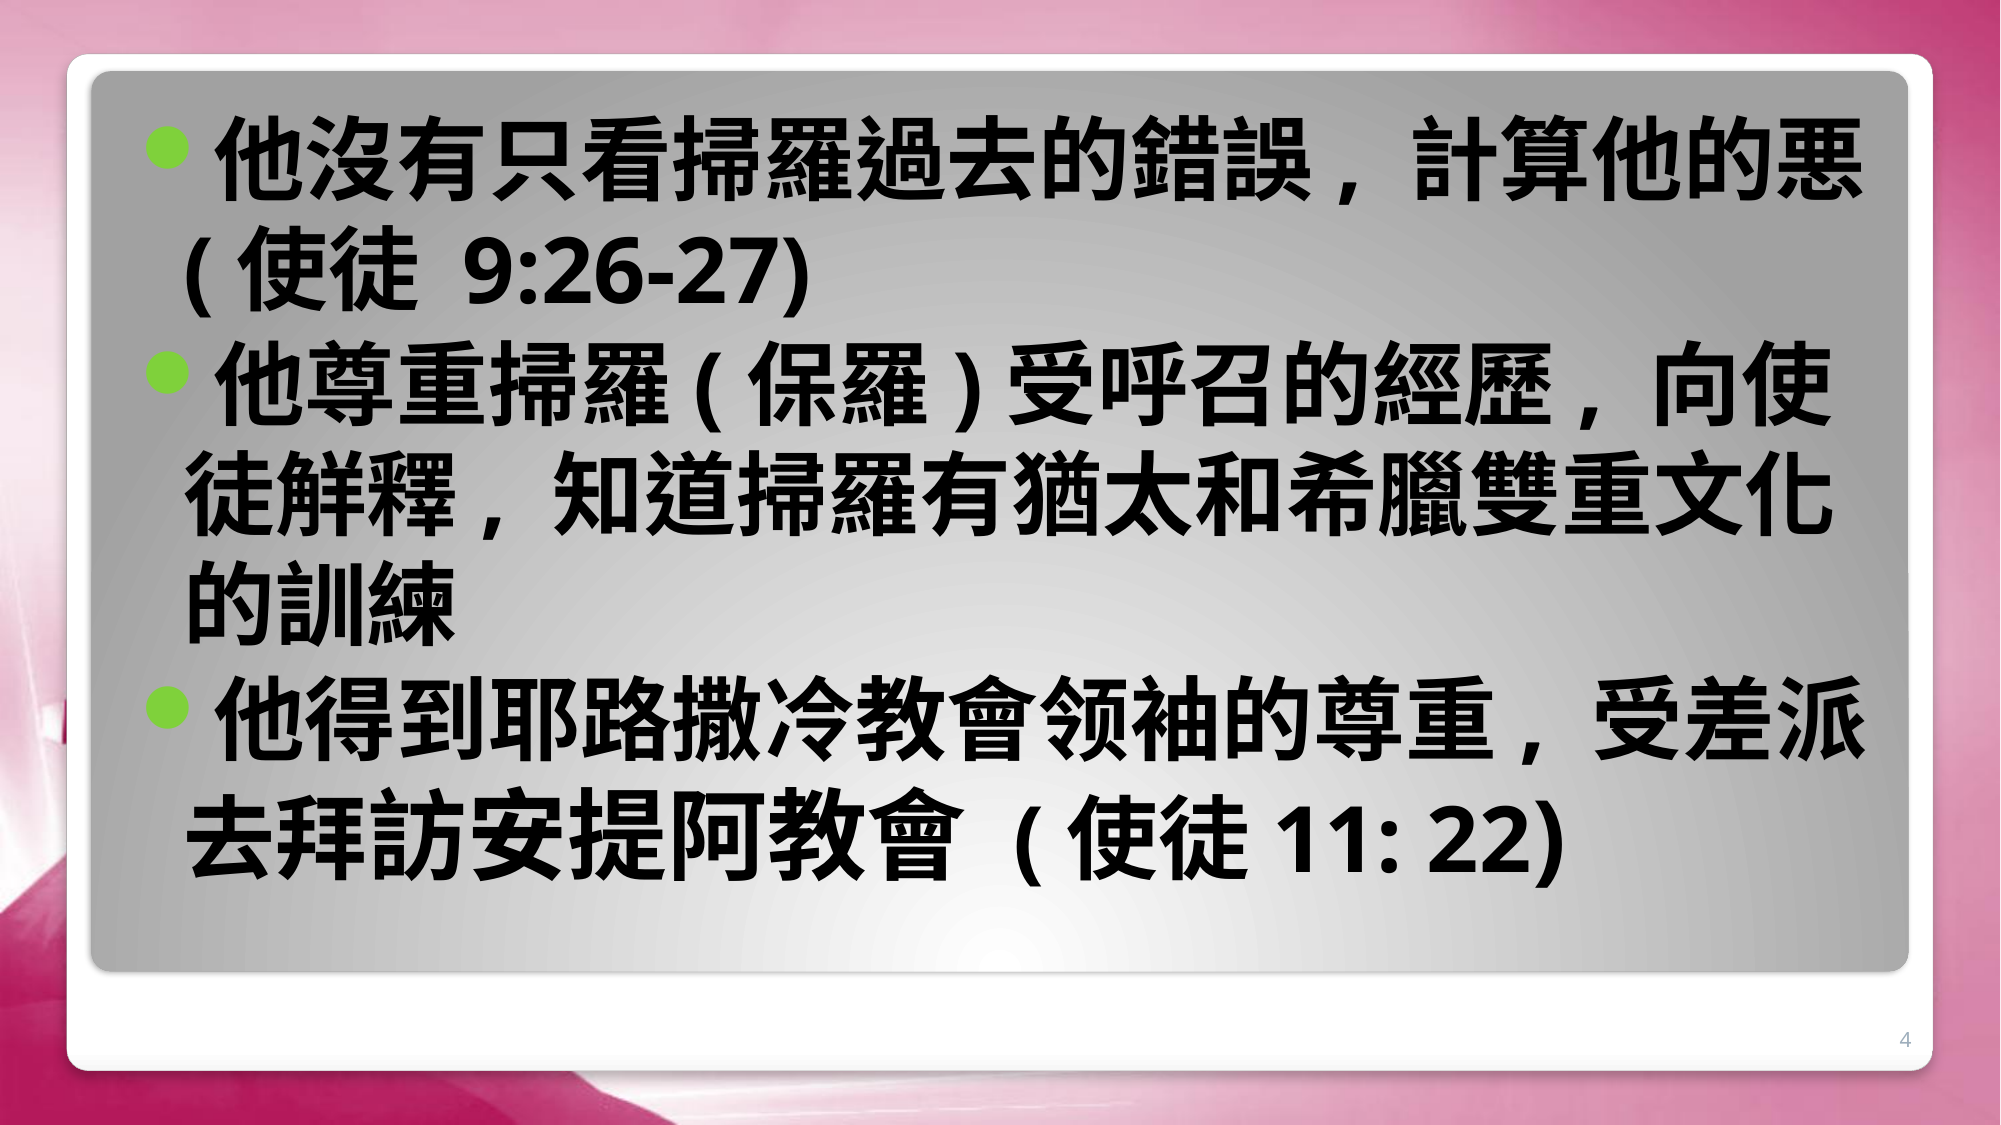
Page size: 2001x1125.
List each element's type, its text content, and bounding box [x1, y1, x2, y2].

list 他沒有只看掃羅過去的錯誤, 計算他的悪 (使徒 9:26-27) 他尊重掃羅(保羅)受呼召的經歷, 向使徒觧釋, 知道掃羅有猶太和希臘雙重文化的訓練 他得到耶路撒冷教會领袖的尊重, 受差派去拜訪安提阿教會 (使徒11: 22) [110, 86, 1900, 774]
slide_number 4 [1826, 1002, 1926, 1063]
picture [0, 0, 2001, 1125]
